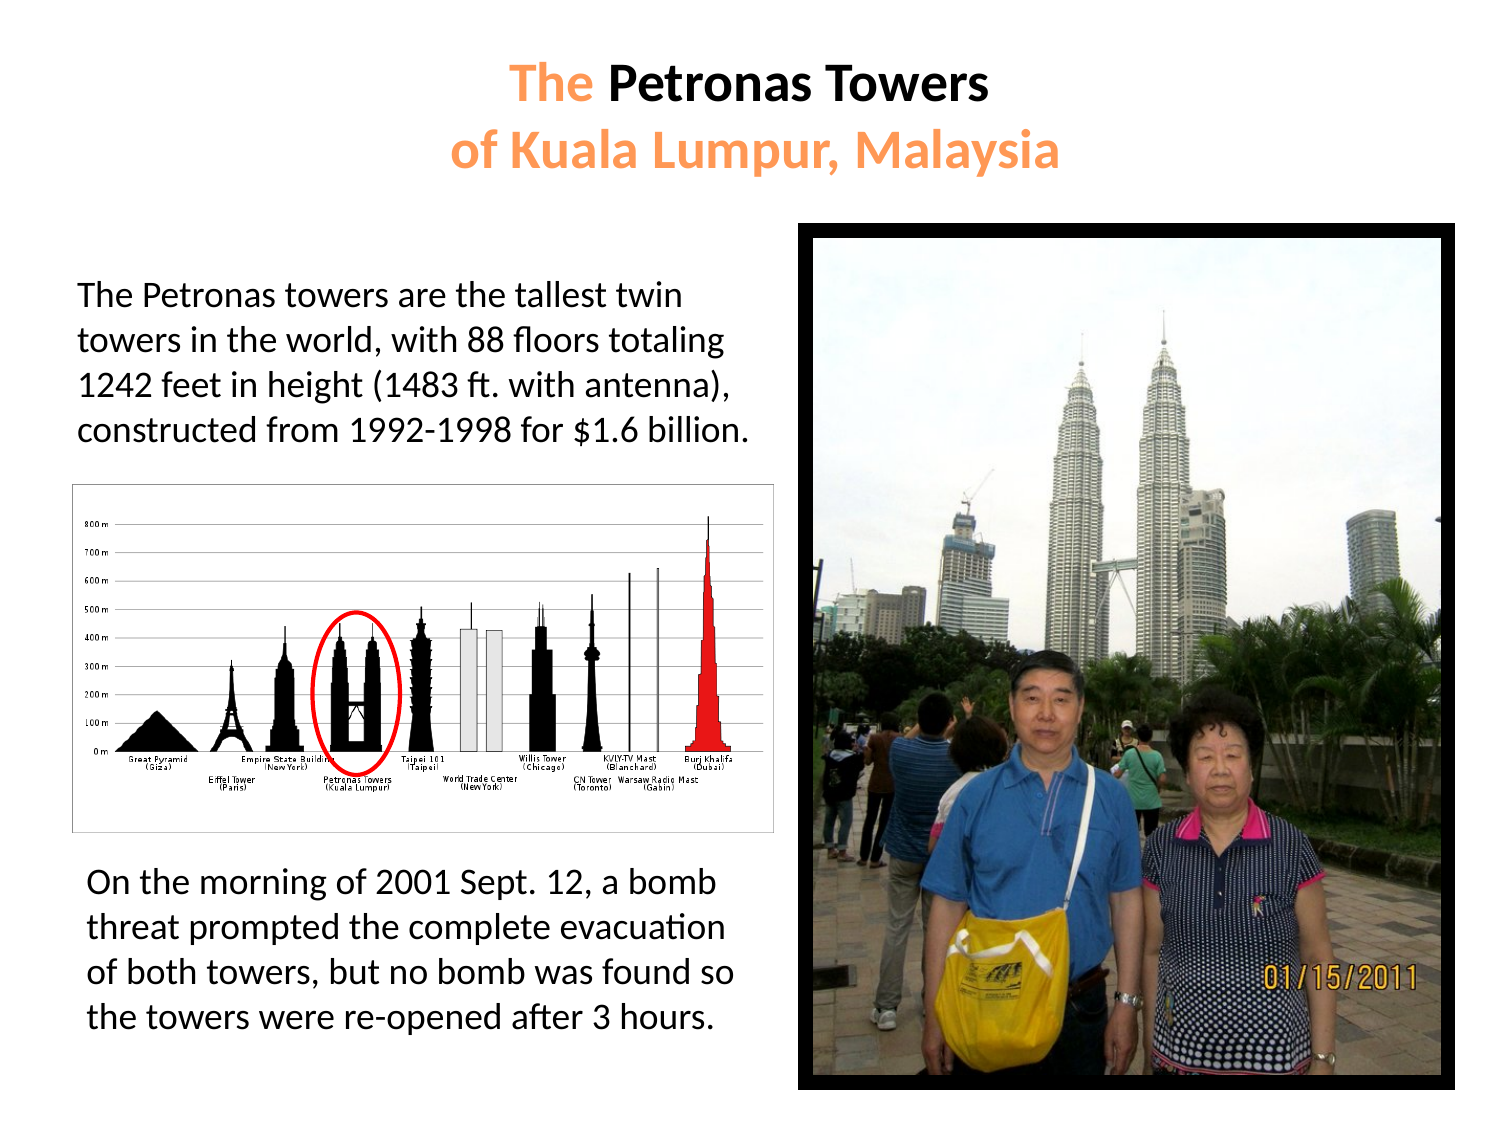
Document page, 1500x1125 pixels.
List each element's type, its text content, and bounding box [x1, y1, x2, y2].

picture [72, 484, 774, 834]
title The Petronas Towers of Kuala Lumpur, Malaysia [75, 37, 1425, 188]
text_box On the morning of 2001 Sept. 12, a bomb threat prompted the complete evacuation of both towers, but no bomb was found so the towers were re-opened after 3 hours. [71, 849, 763, 1045]
picture [812, 237, 1441, 1076]
text_box The Petronas towers are the tallest twin towers in the world, with 88 floors totaling 1242 feet in height (1483 ft. with antenna), constructed from 1992-1998 for $1.6 billion. [62, 262, 776, 458]
